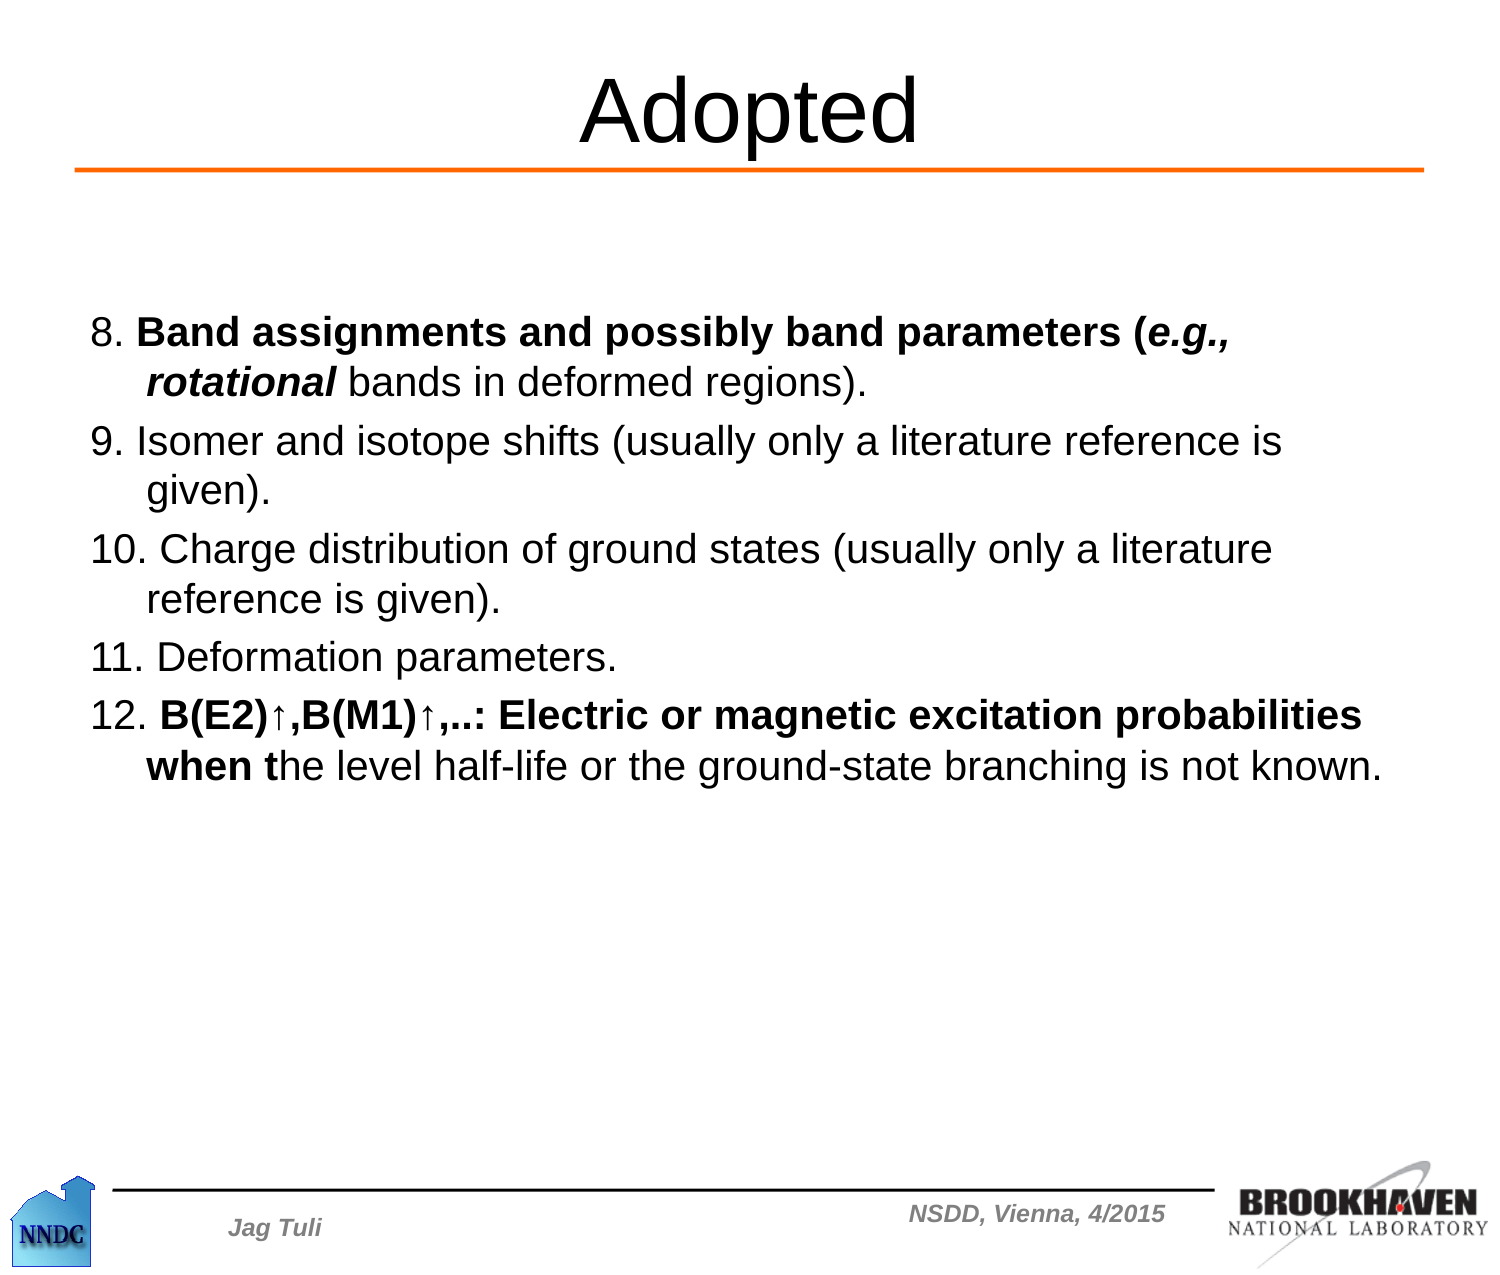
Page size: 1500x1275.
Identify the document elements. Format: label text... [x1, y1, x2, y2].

picture [1229, 1155, 1488, 1275]
list 8. Band assignments and possibly band parameters (e.g., rotational bands in deformed regions). 9. Isomer and isotope shifts (usually only a literature reference is given). 10. Charge distribution of ground states (usually only a literature reference is given). 11. Deformation parameters. 12. B(E2)↑,B(M1)↑,..: Electric or magnetic excitation probabilities when the level half-life or the ground-state branching is not known. [75, 297, 1425, 1139]
title Adopted [74, 0, 1426, 213]
picture [7, 1172, 98, 1275]
